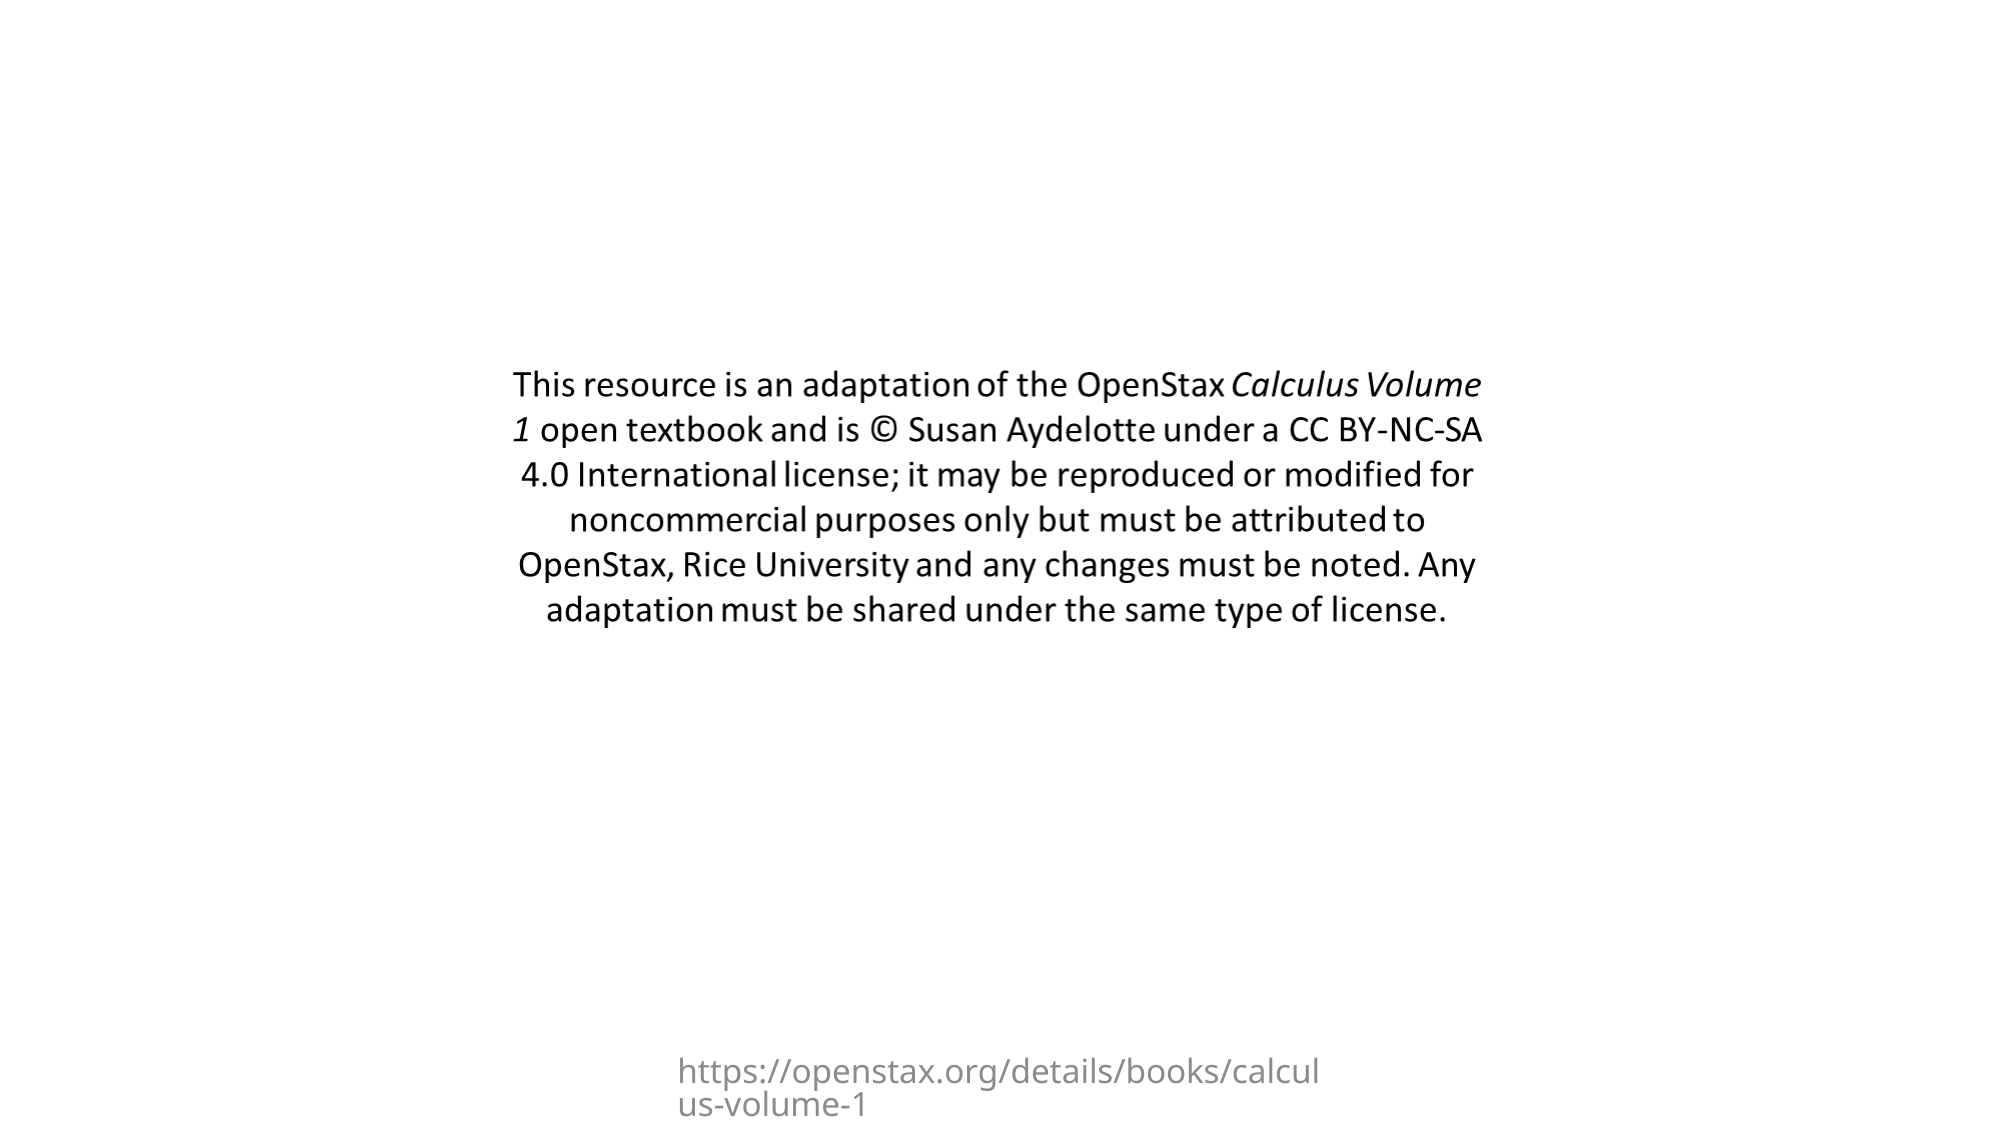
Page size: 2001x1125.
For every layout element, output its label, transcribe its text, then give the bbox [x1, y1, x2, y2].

picture [488, 348, 1512, 656]
footer https://openstax.org/details/books/calculus-volume-1 [662, 1042, 1338, 1103]
